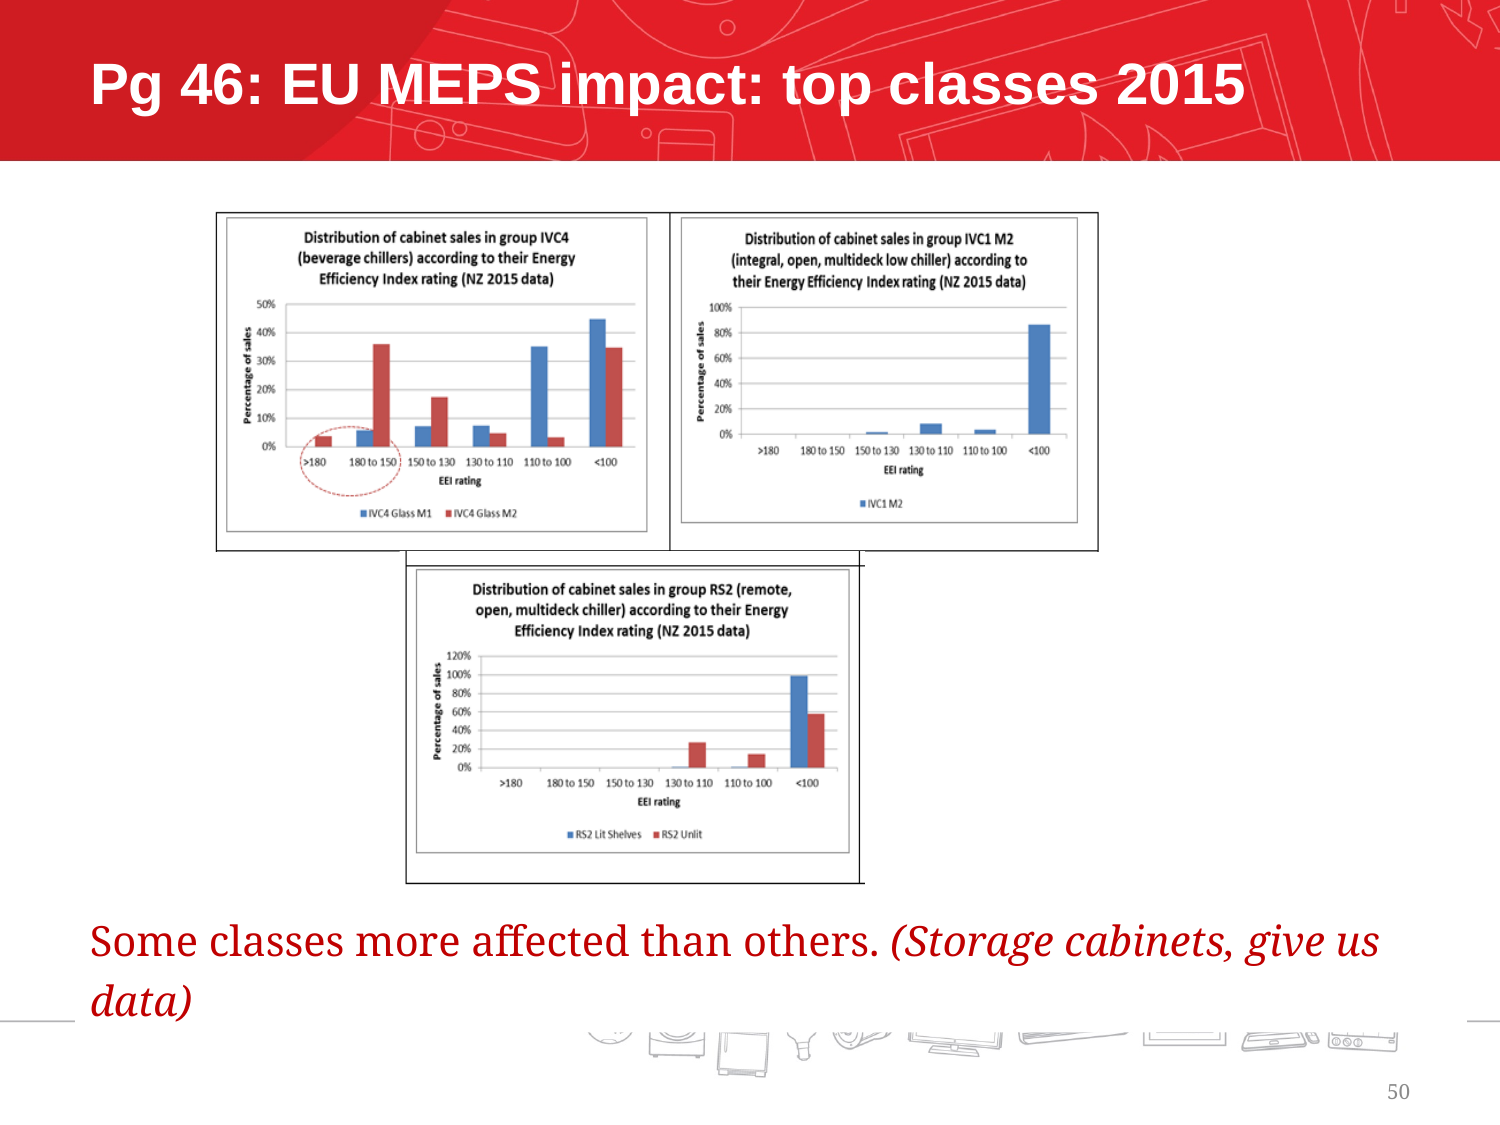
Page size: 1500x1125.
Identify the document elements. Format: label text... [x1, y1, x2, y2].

text_box Some classes more affected than others. (Storage cabinets, give us data) [75, 897, 1467, 1033]
slide_number 50 [1074, 1062, 1425, 1123]
picture [0, 0, 1500, 1125]
title Pg 46: EU MEPS impact: top classes 2015 [74, 0, 1426, 163]
